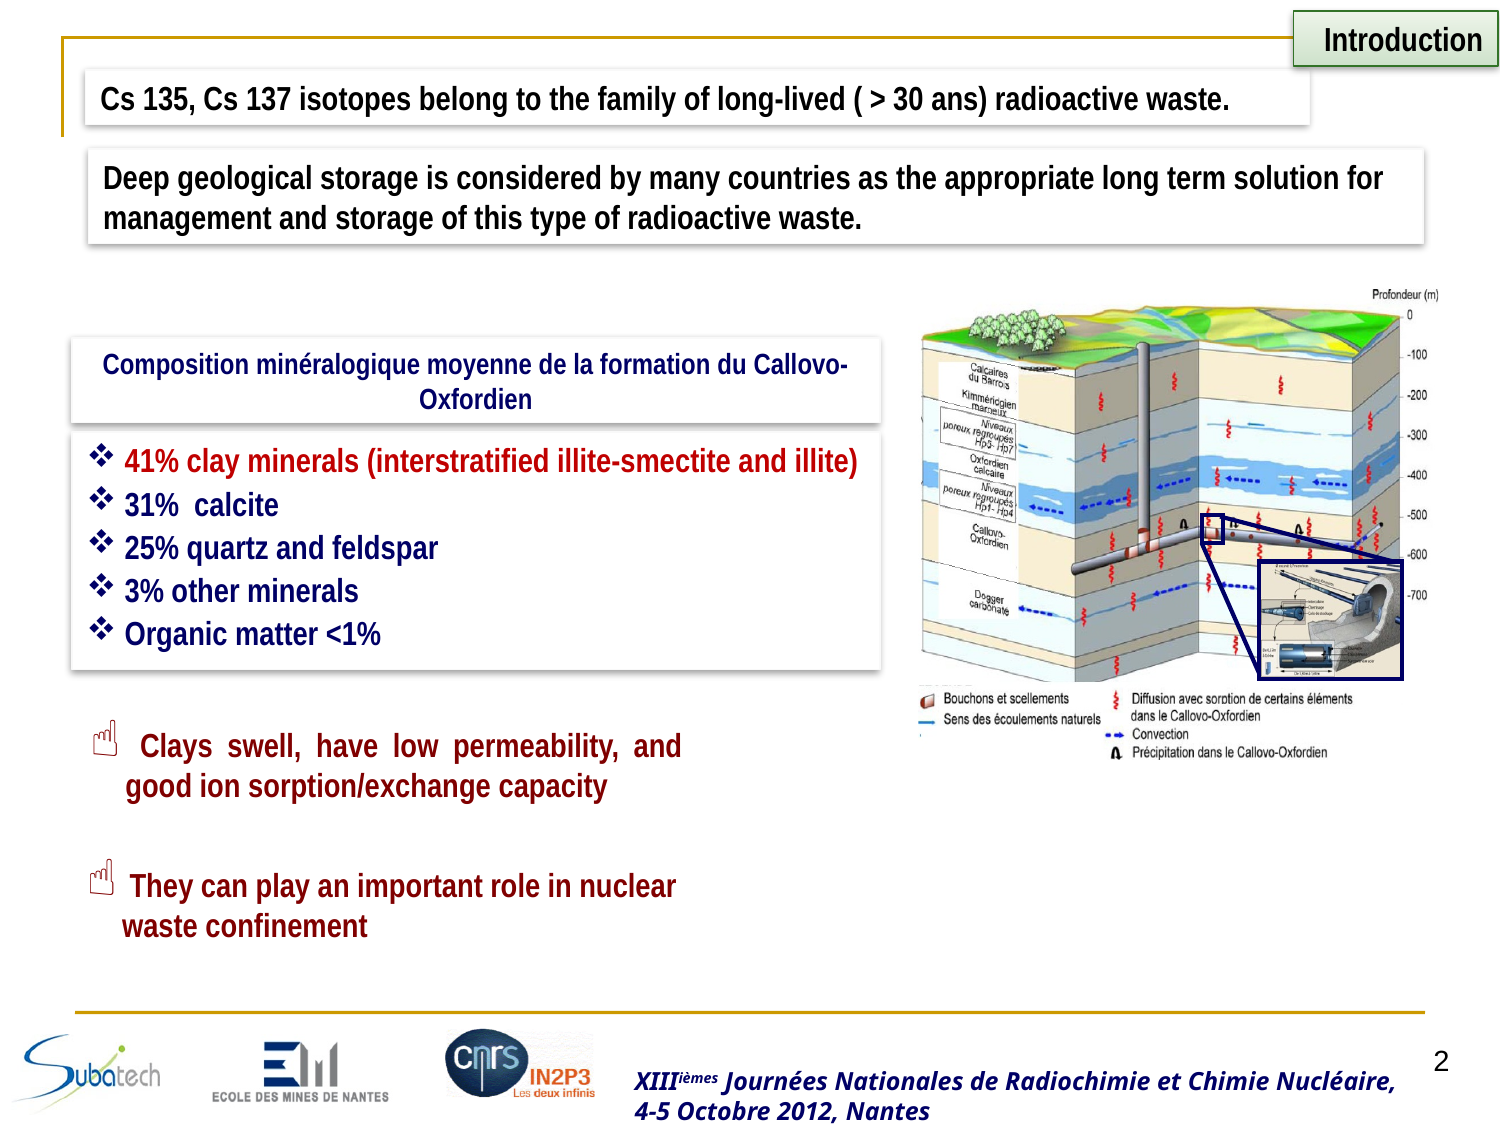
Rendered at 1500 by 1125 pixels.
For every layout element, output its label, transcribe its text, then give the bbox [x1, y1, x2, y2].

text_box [71, 716, 716, 953]
picture [11, 1034, 160, 1115]
picture [430, 1023, 609, 1102]
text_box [918, 286, 1439, 760]
text_box Deep geological storage is considered by many countries as the appropriate long term solution for management and storage of this type of radioactive waste. [88, 148, 1424, 244]
picture [206, 1034, 394, 1108]
text_box Cs 135, Cs 137 isotopes belong to the family of long-lived ( > 30 ans) radioactive waste. [85, 69, 1310, 125]
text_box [71, 337, 881, 670]
slide_number 2 [1340, 1034, 1465, 1094]
text_box Introduction [1293, 10, 1499, 67]
